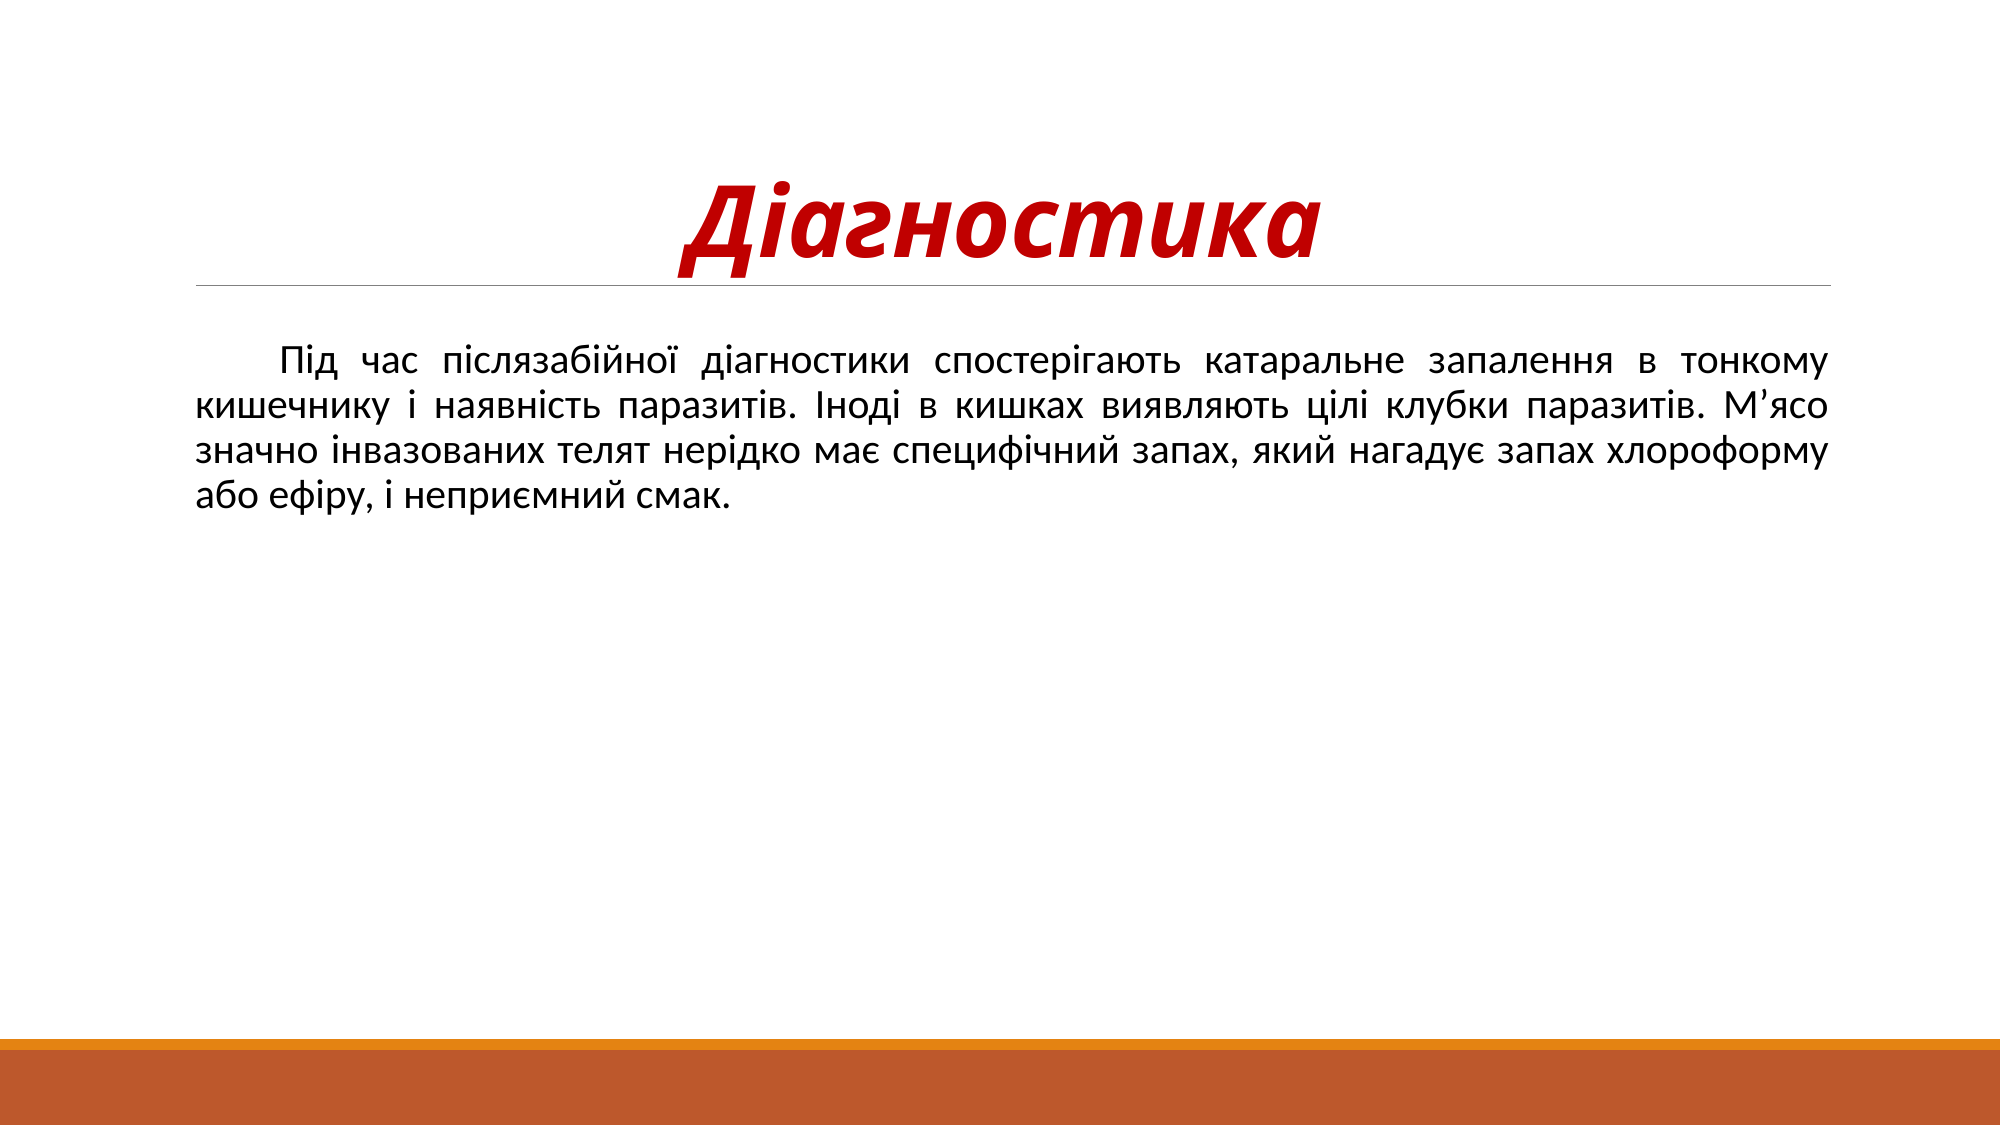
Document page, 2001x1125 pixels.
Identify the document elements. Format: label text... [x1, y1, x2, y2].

list Під час післязабійної діагностики спостерігають катаральне запалення в тонкому кишечнику і наявність паразитів. Іноді в кишках виявляють цілі клубки паразитів. М’ясо значно інвазованих телят нерідко має специфічний запах, який нагадує запах хлороформу або ефіру, і неприємний смак. [180, 329, 1830, 963]
title Діагностика [180, 47, 1830, 285]
